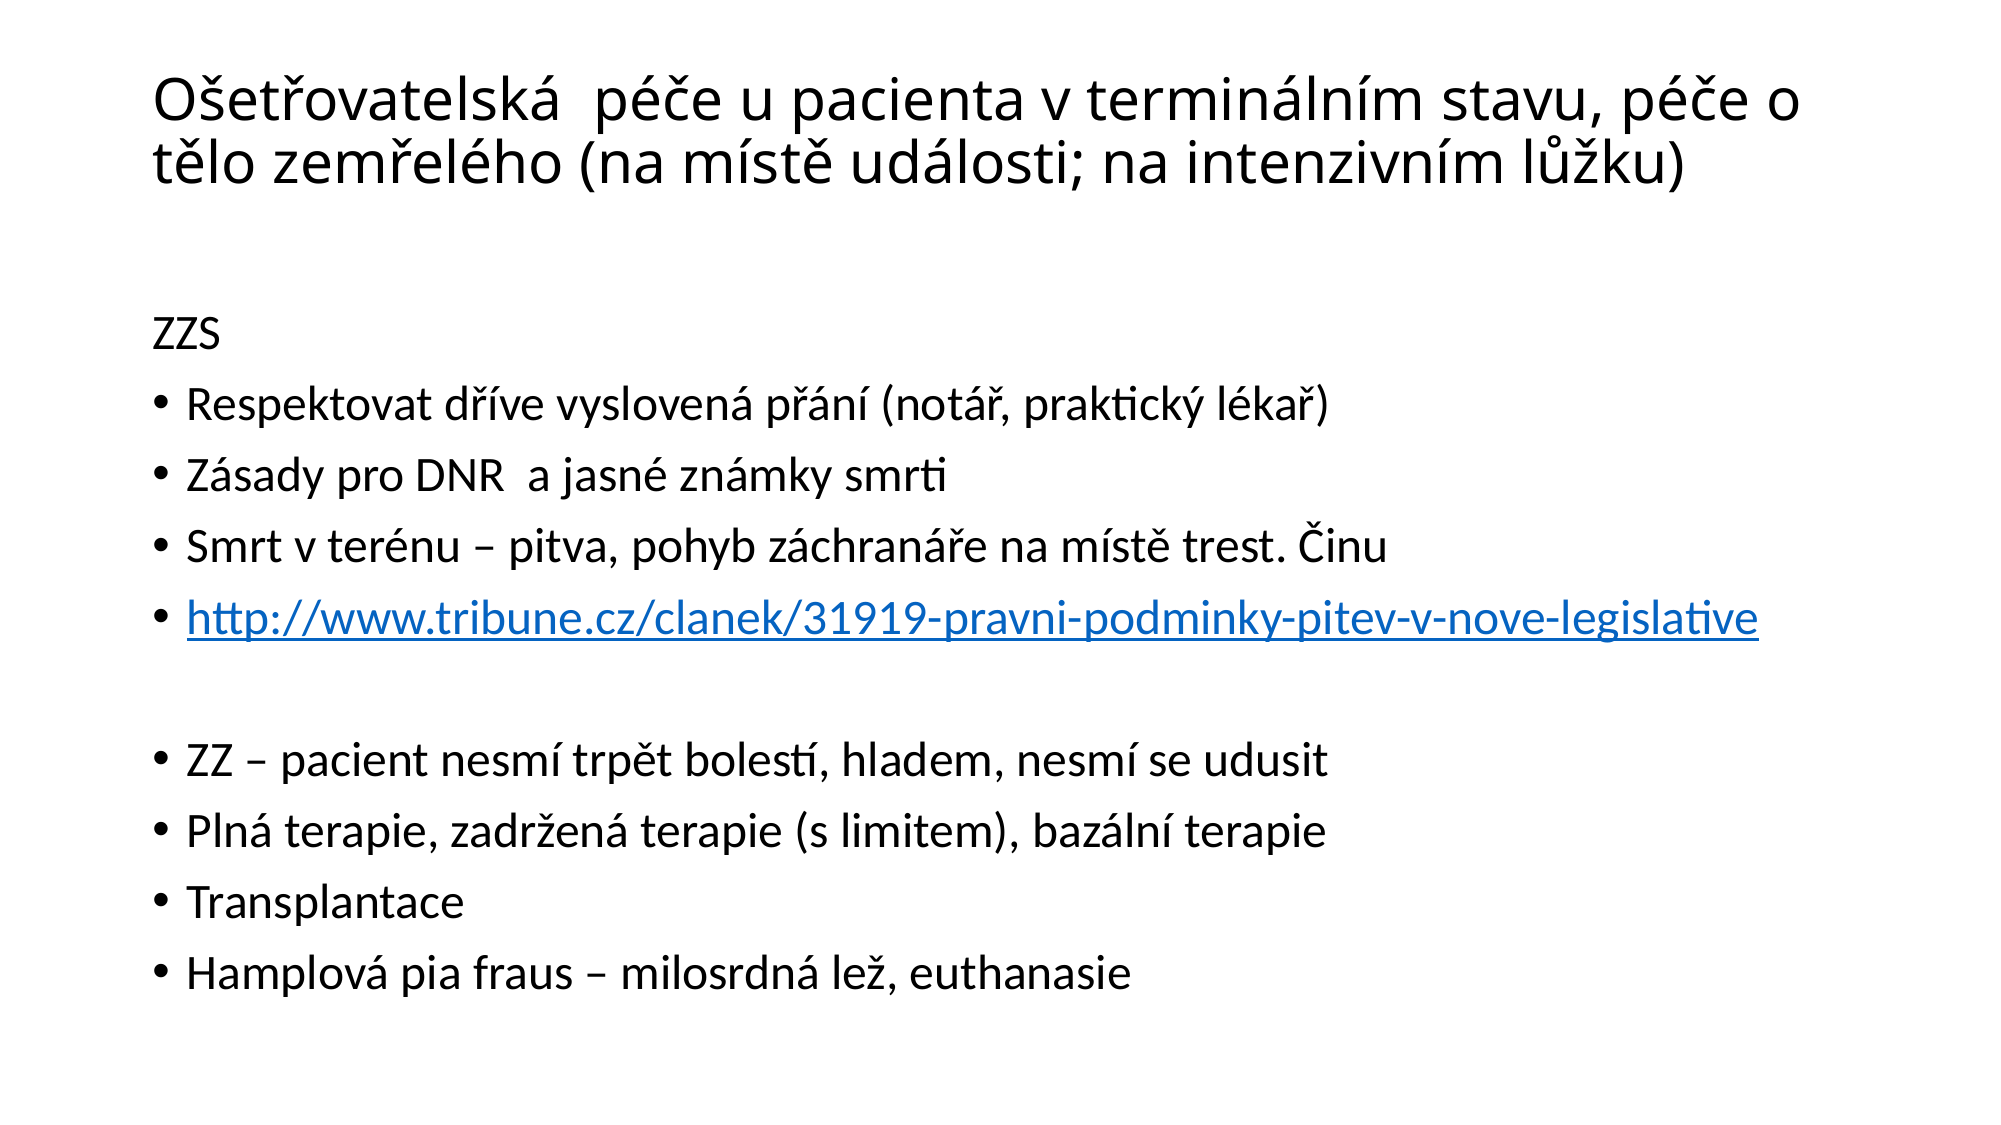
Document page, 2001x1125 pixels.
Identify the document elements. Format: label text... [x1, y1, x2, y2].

list ZZS Respektovat dříve vyslovená přání (notář, praktický lékař) Zásady pro DNR a jasné známky smrti Smrt v terénu – pitva, pohyb záchranáře na místě trest. Činu http://www.tribune.cz/clanek/31919-pravni-podminky-pitev-v-nove-legislative ZZ – pacient nesmí trpět bolestí, hladem, nesmí se udusit Plná terapie, zadržená terapie (s limitem), bazální terapie Transplantace Hamplová pia fraus – milosrdná lež, euthanasie [137, 299, 1863, 1014]
title Ošetřovatelská péče u pacienta v terminálním stavu, péče o tělo zemřelého (na místě události; na intenzivním lůžku) [137, 59, 1863, 278]
